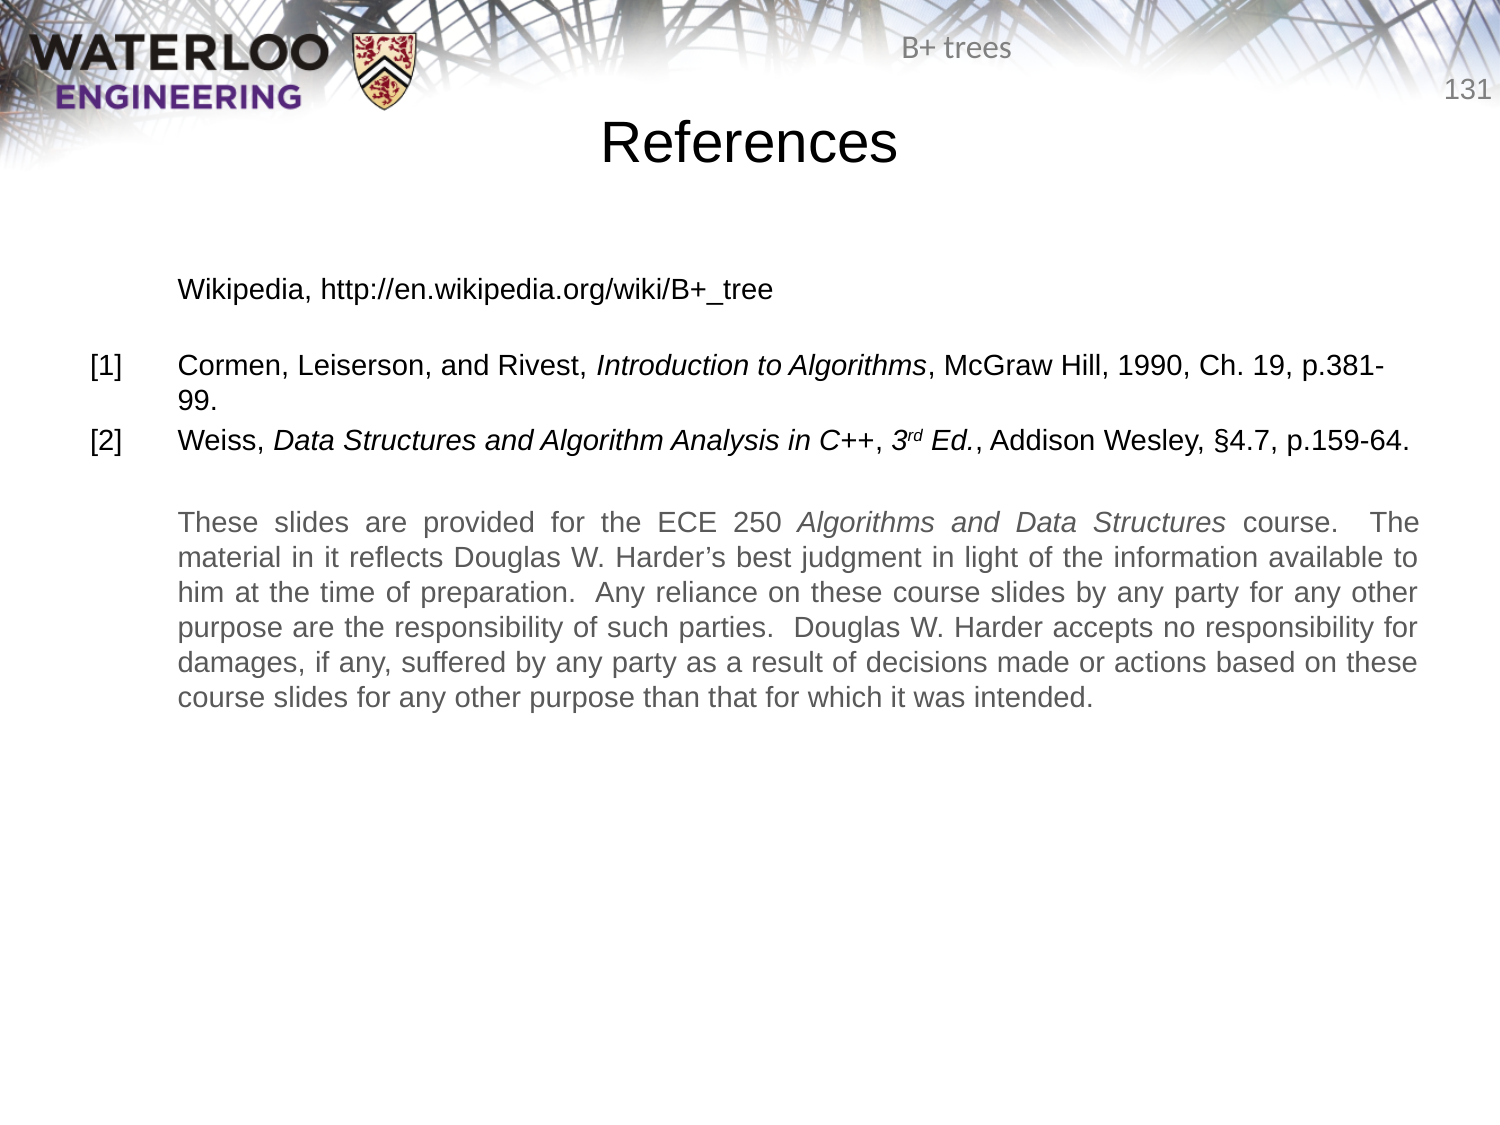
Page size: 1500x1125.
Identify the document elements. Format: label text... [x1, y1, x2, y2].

title References [74, 44, 1426, 233]
picture [0, 0, 1500, 1125]
list Wikipedia, http://en.wikipedia.org/wiki/B+_tree [1] Cormen, Leiserson, and Rivest, Introduction to Algorithms, McGraw Hill, 1990, Ch. 19, p.381-99. [2] Weiss, Data Structures and Algorithm Analysis in C++, 3rd Ed., Addison Wesley, §4.7, p.159-64. These slides are provided for the ECE 250 Algorithms and Data Structures course. The material in it reflects Douglas W. Harder’s best judgment in light of the information available to him at the time of preparation. Any reliance on these course slides by any party for any other purpose are the responsibility of such parties. Douglas W. Harder accepts no responsibility for damages, if any, suffered by any party as a result of decisions made or actions based on these course slides for any other purpose than that for which it was intended. [74, 262, 1436, 1006]
